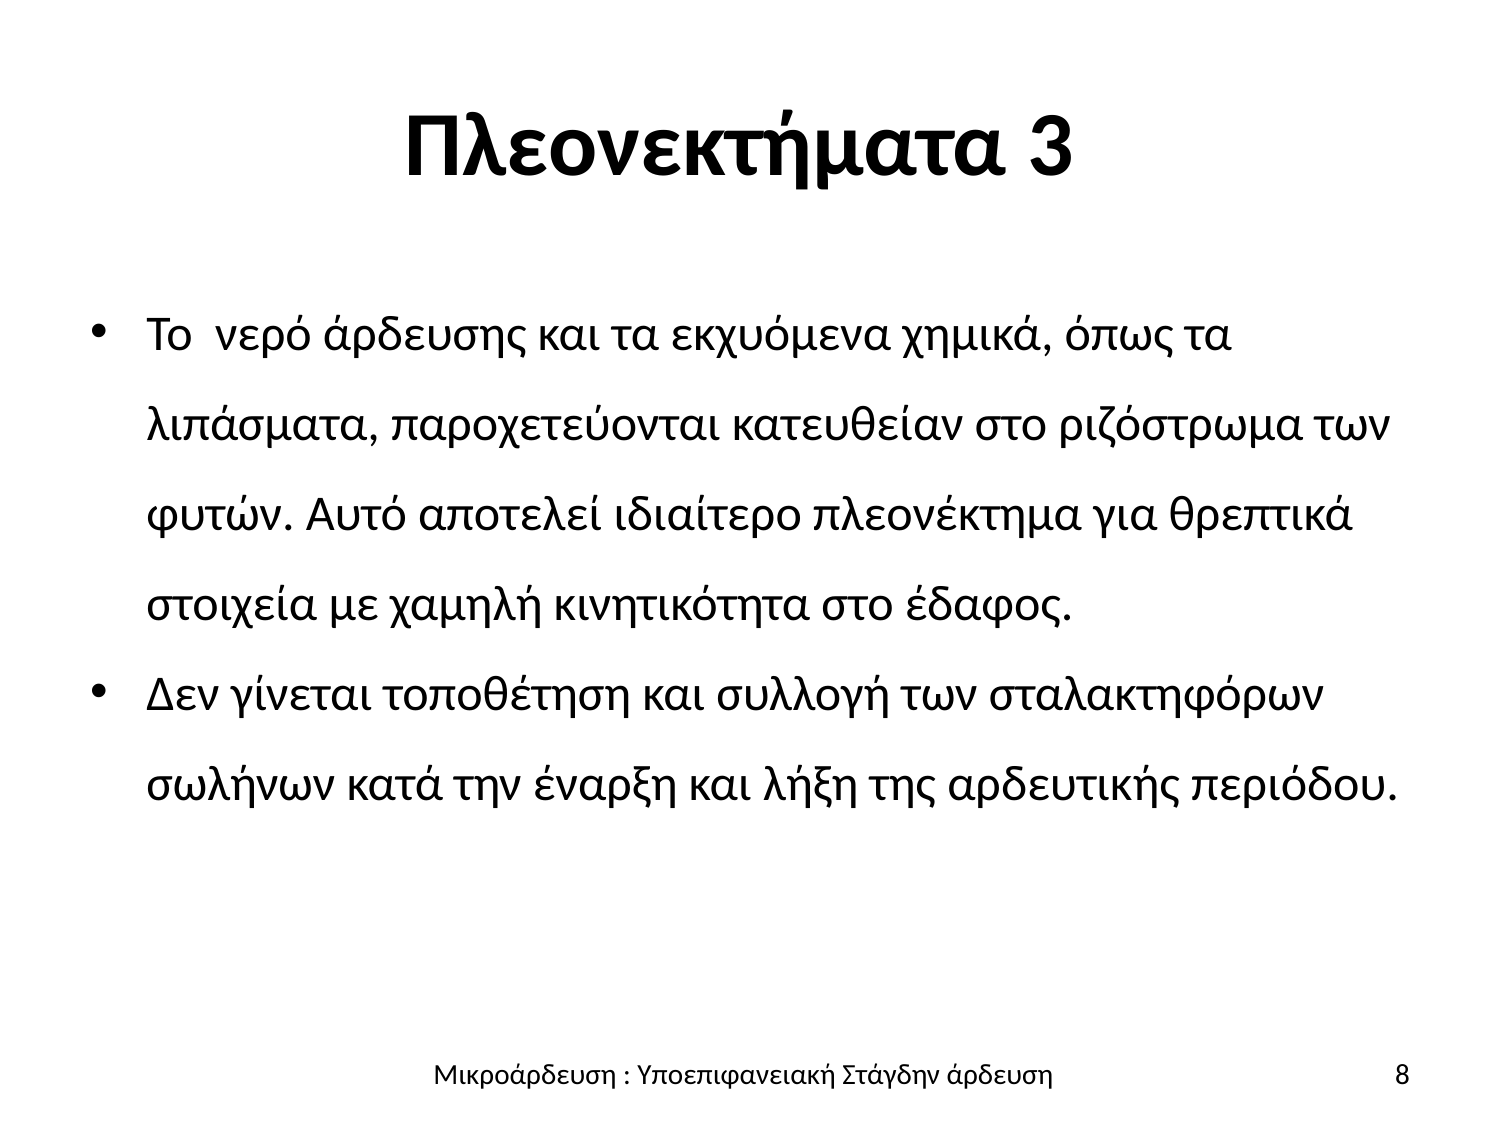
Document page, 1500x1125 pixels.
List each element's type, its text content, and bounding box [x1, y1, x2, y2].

slide_number 8 [1074, 1042, 1425, 1103]
title Πλεονεκτήματα 3 [75, 45, 1425, 233]
list Το νερό άρδευσης και τα εκχυόμενα χημικά, όπως τα λιπάσματα, παροχετεύονται κατευθείαν στο ριζόστρωμα των φυτών. Αυτό αποτελεί ιδιαίτερο πλεονέκτημα για θρεπτικά στοιχεία με χαμηλή κινητικότητα στο έδαφος. Δεν γίνεται τοποθέτηση και συλλογή των σταλακτηφόρων σωλήνων κατά την έναρξη και λήξη της αρδευτικής περιόδου. [75, 262, 1425, 1005]
